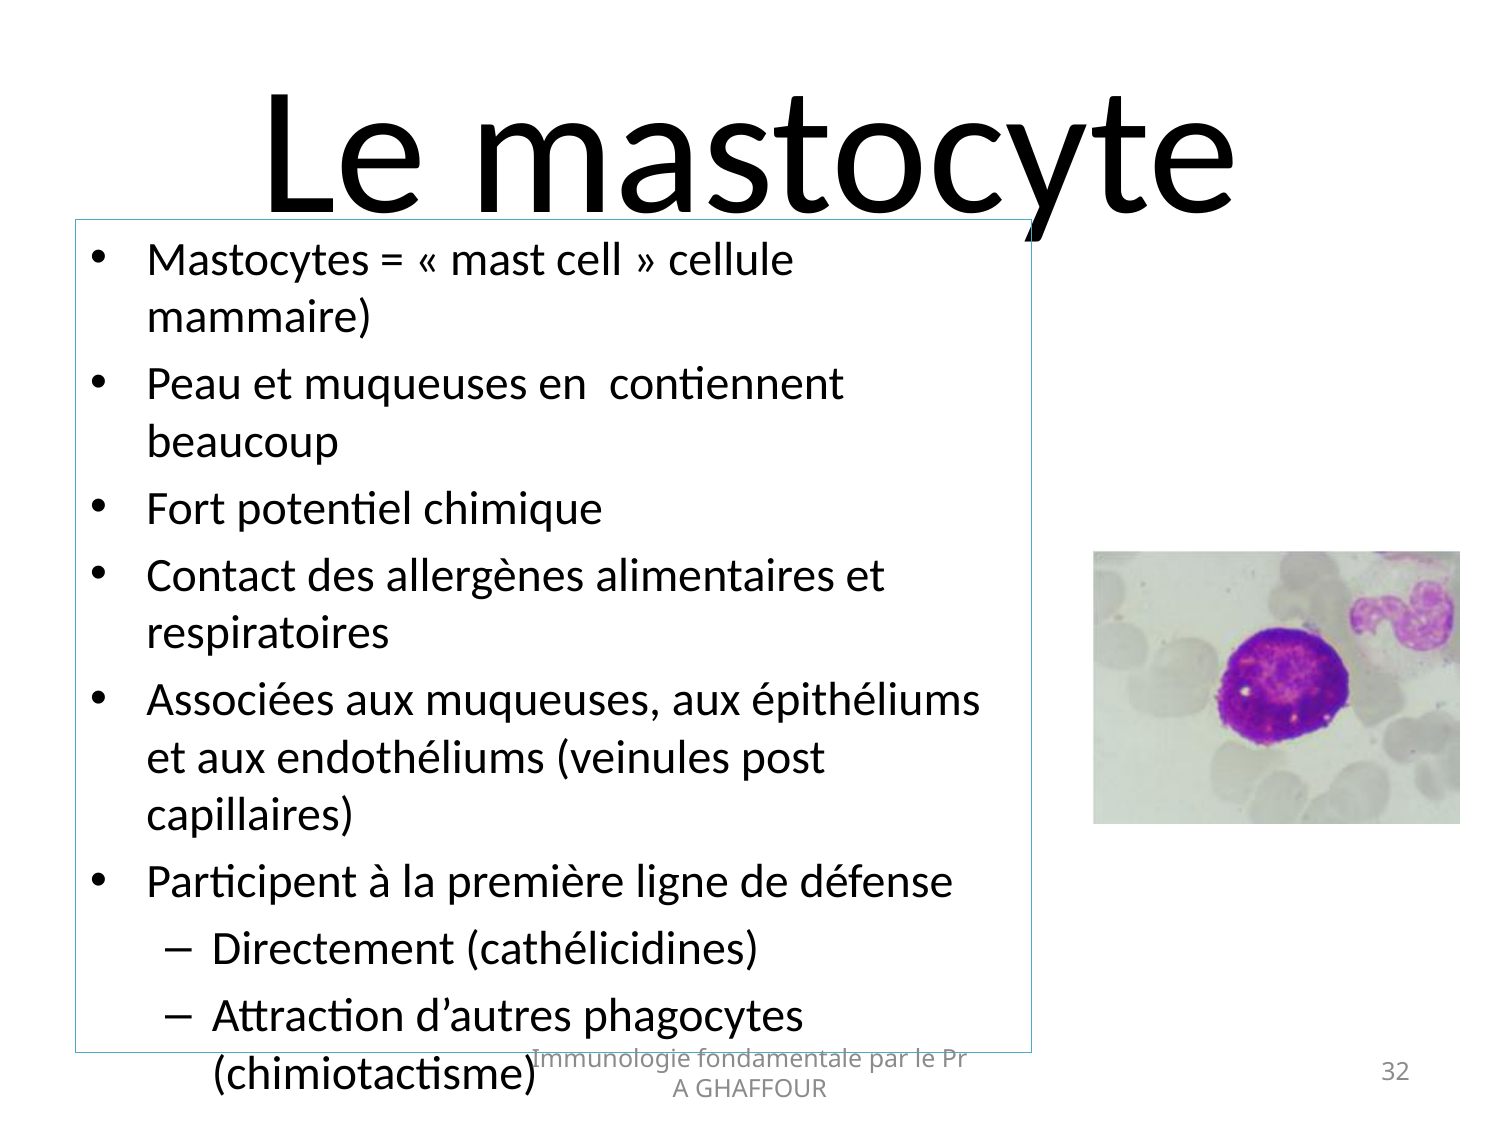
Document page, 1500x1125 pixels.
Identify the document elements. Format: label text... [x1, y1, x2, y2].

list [1092, 550, 1460, 825]
title Le mastocyte [75, 45, 1425, 233]
slide_number 32 [1074, 1042, 1425, 1103]
footer Immunologie fondamentale par le Pr A GHAFFOUR [512, 1042, 988, 1103]
list Mastocytes = « mast cell » cellule mammaire) Peau et muqueuses en contiennent beaucoup Fort potentiel chimique Contact des allergènes alimentaires et respiratoires Associées aux muqueuses, aux épithéliums et aux endothéliums (veinules post capillaires) Participent à la première ligne de défense Directement (cathélicidines) Attraction d’autres phagocytes (chimiotactisme) [75, 219, 1032, 1053]
